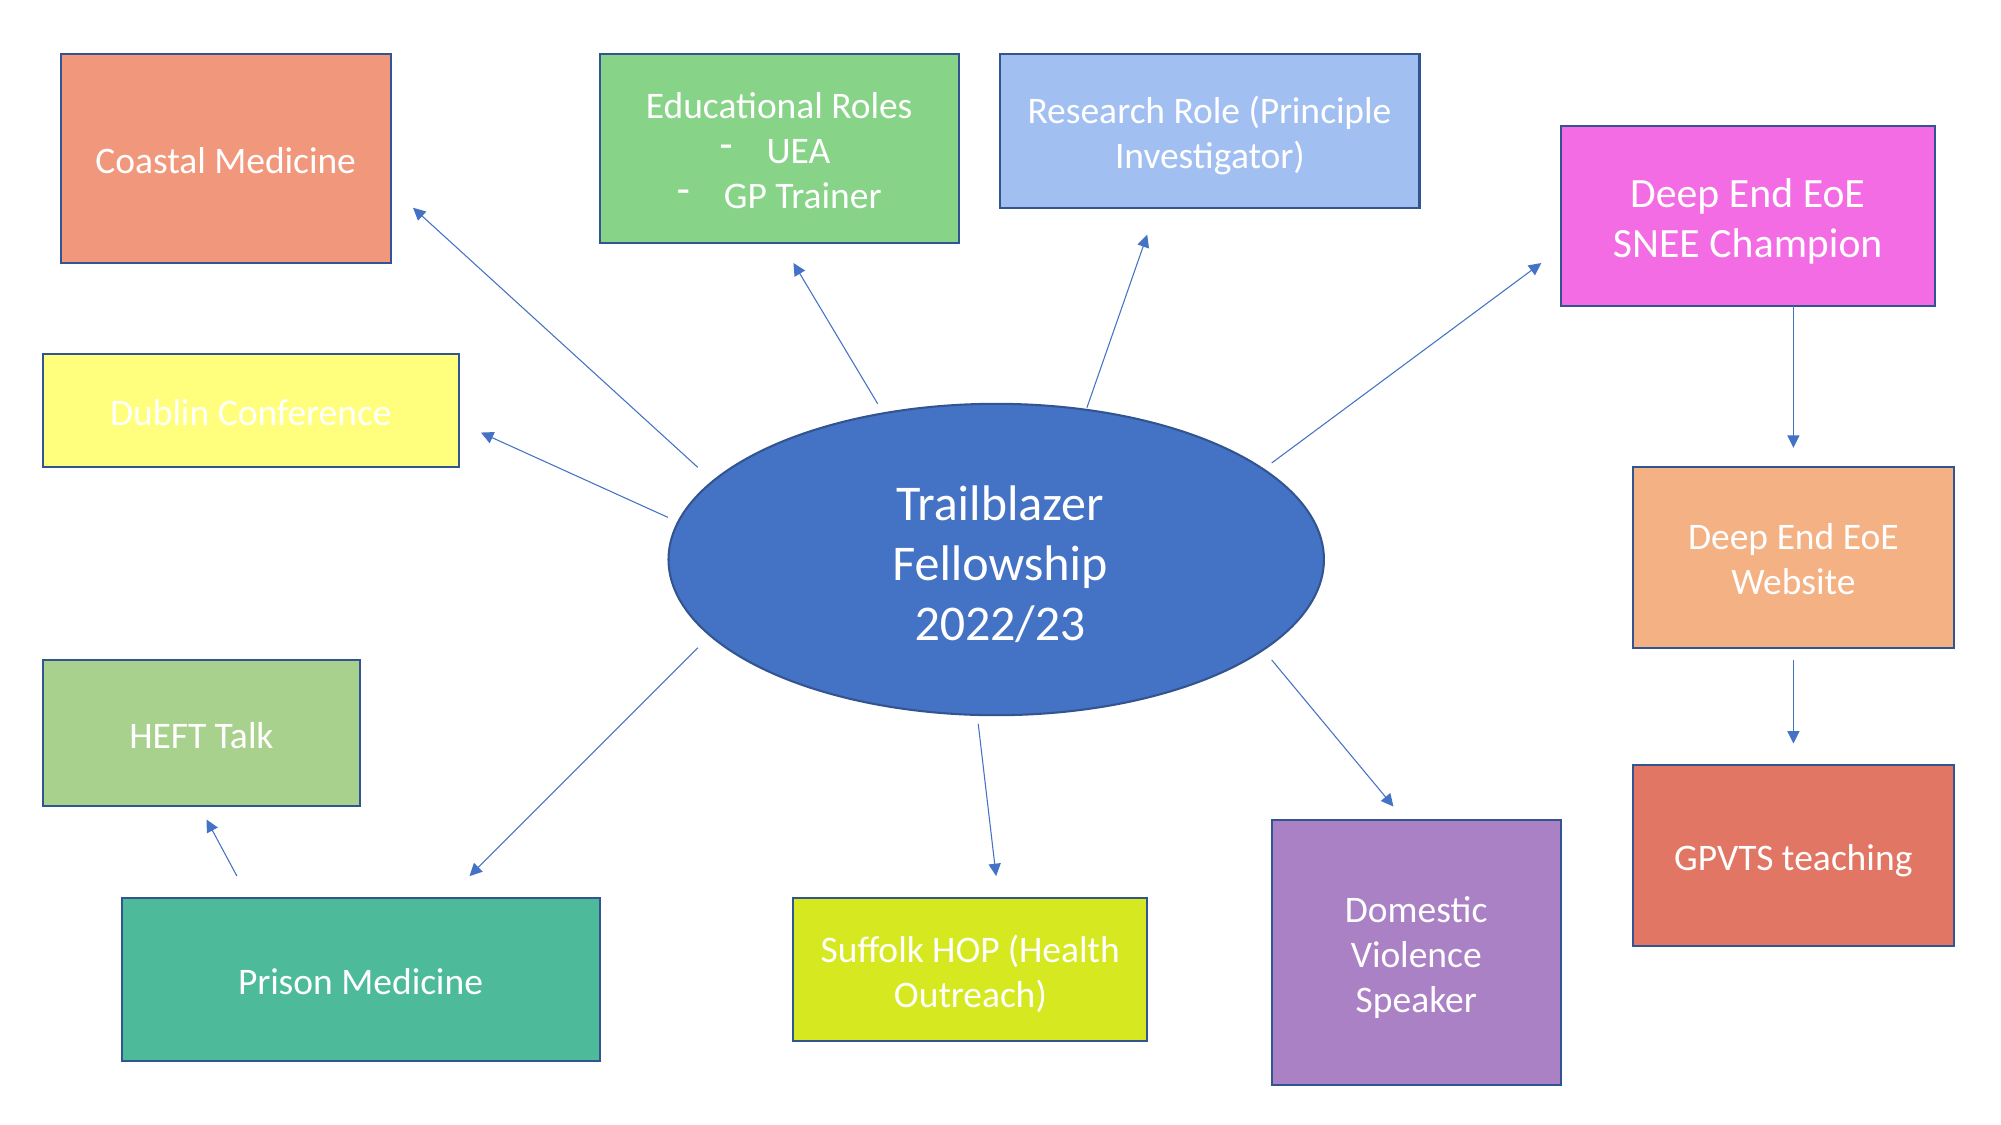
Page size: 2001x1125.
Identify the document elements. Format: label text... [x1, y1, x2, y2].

text_box Prison Medicine [121, 897, 601, 1062]
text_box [1086, 234, 1148, 408]
text_box GPVTS teaching [1632, 764, 1955, 947]
text_box Deep End EoE SNEE Champion [1586, 158, 1909, 273]
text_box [978, 723, 997, 877]
text_box [667, 402, 1325, 717]
text_box Deep End EoE Website [1632, 466, 1955, 649]
text_box Domestic Violence Speaker [1271, 819, 1562, 1086]
text_box Educational Roles UEA GP Trainer [599, 53, 960, 244]
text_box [1271, 262, 1542, 464]
text_box Dublin Conference [42, 353, 412, 468]
text_box Suffolk HOP (Health Outreach) [792, 897, 1148, 1042]
text_box Trailblazer Fellowship 2022/23 [815, 462, 1185, 658]
text_box HEFT Talk [42, 659, 361, 807]
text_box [1271, 659, 1394, 807]
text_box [206, 819, 237, 877]
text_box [469, 647, 698, 877]
text_box [1560, 125, 1936, 307]
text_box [480, 432, 668, 518]
text_box Research Role (Principle Investigator) [999, 53, 1421, 209]
text_box Coastal Medicine [60, 53, 392, 264]
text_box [793, 262, 878, 404]
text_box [412, 207, 698, 468]
